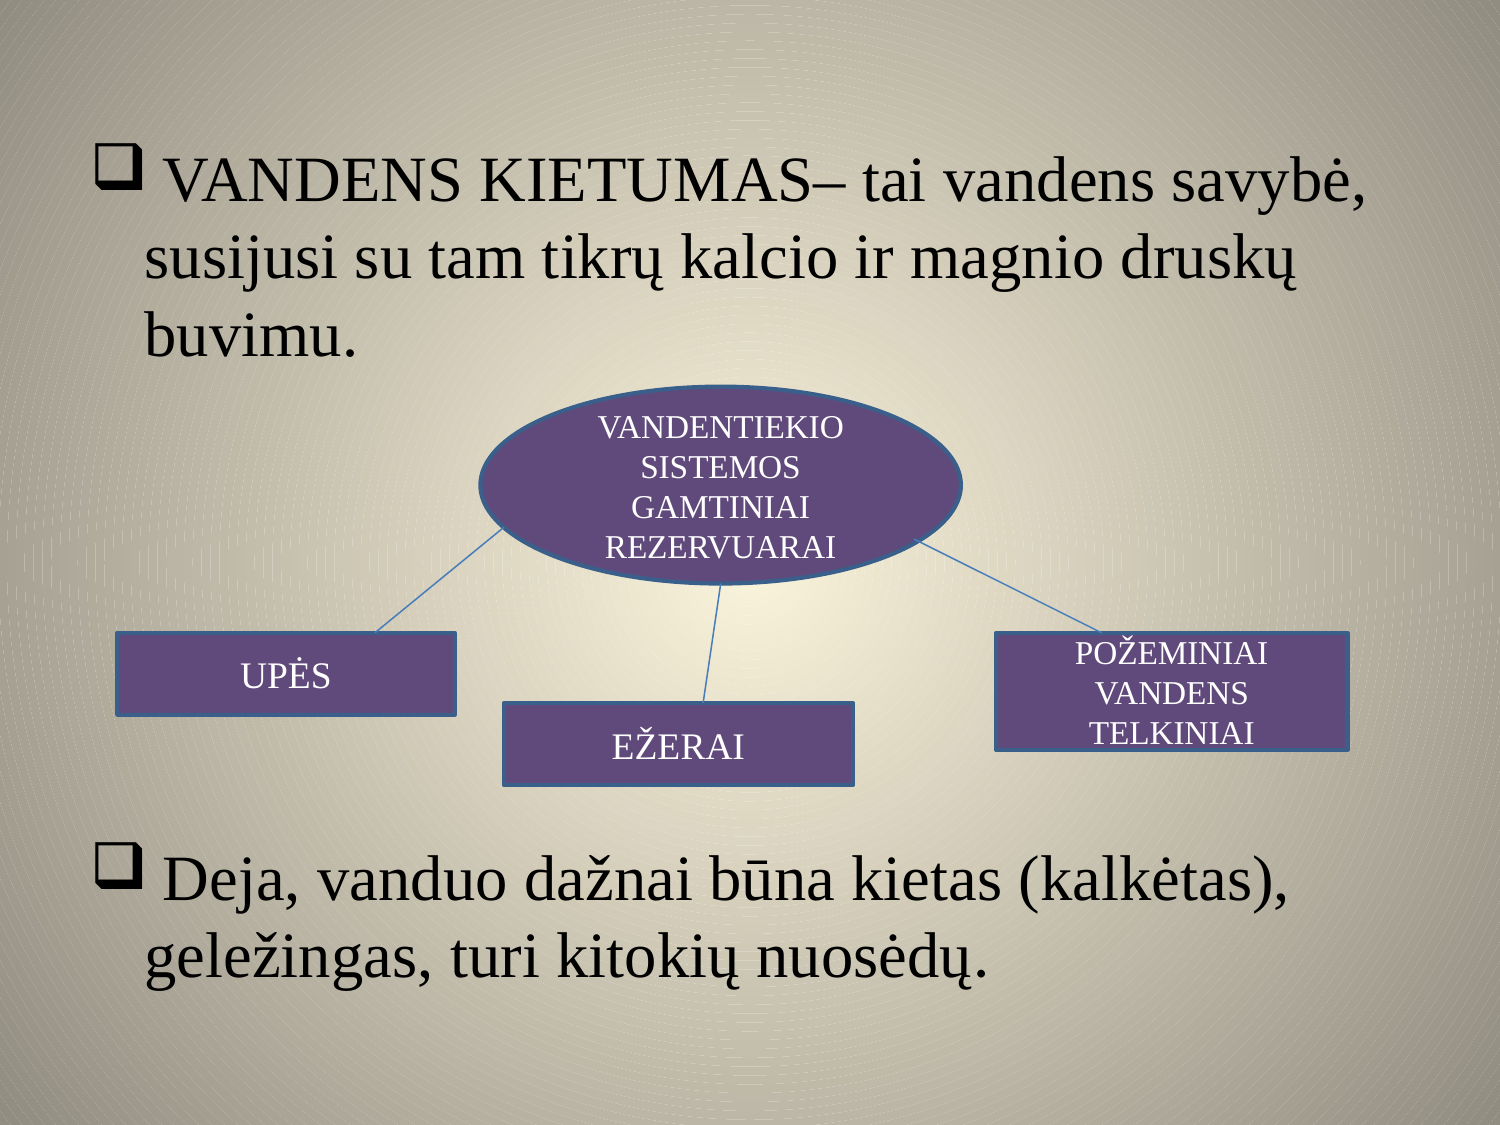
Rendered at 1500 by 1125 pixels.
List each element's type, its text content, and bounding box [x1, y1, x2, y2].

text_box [374, 527, 505, 633]
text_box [913, 538, 1102, 633]
text_box EŽERAI [502, 701, 855, 787]
text_box VANDENTIEKIO SISTEMOS GAMTINIAI REZERVUARAI [478, 384, 963, 586]
text_box UPĖS [115, 631, 457, 717]
text_box POŽEMINIAI VANDENS TELKINIAI [994, 631, 1350, 752]
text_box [651, 634, 772, 653]
list VANDENS KIETUMAS– tai vandens savybė, susijusi su tam tikrų kalcio ir magnio druskų buvimu. Deja, vanduo dažnai būna kietas (kalkėtas), geležingas, turi kitokių nuosėdų. [75, 128, 1425, 1005]
